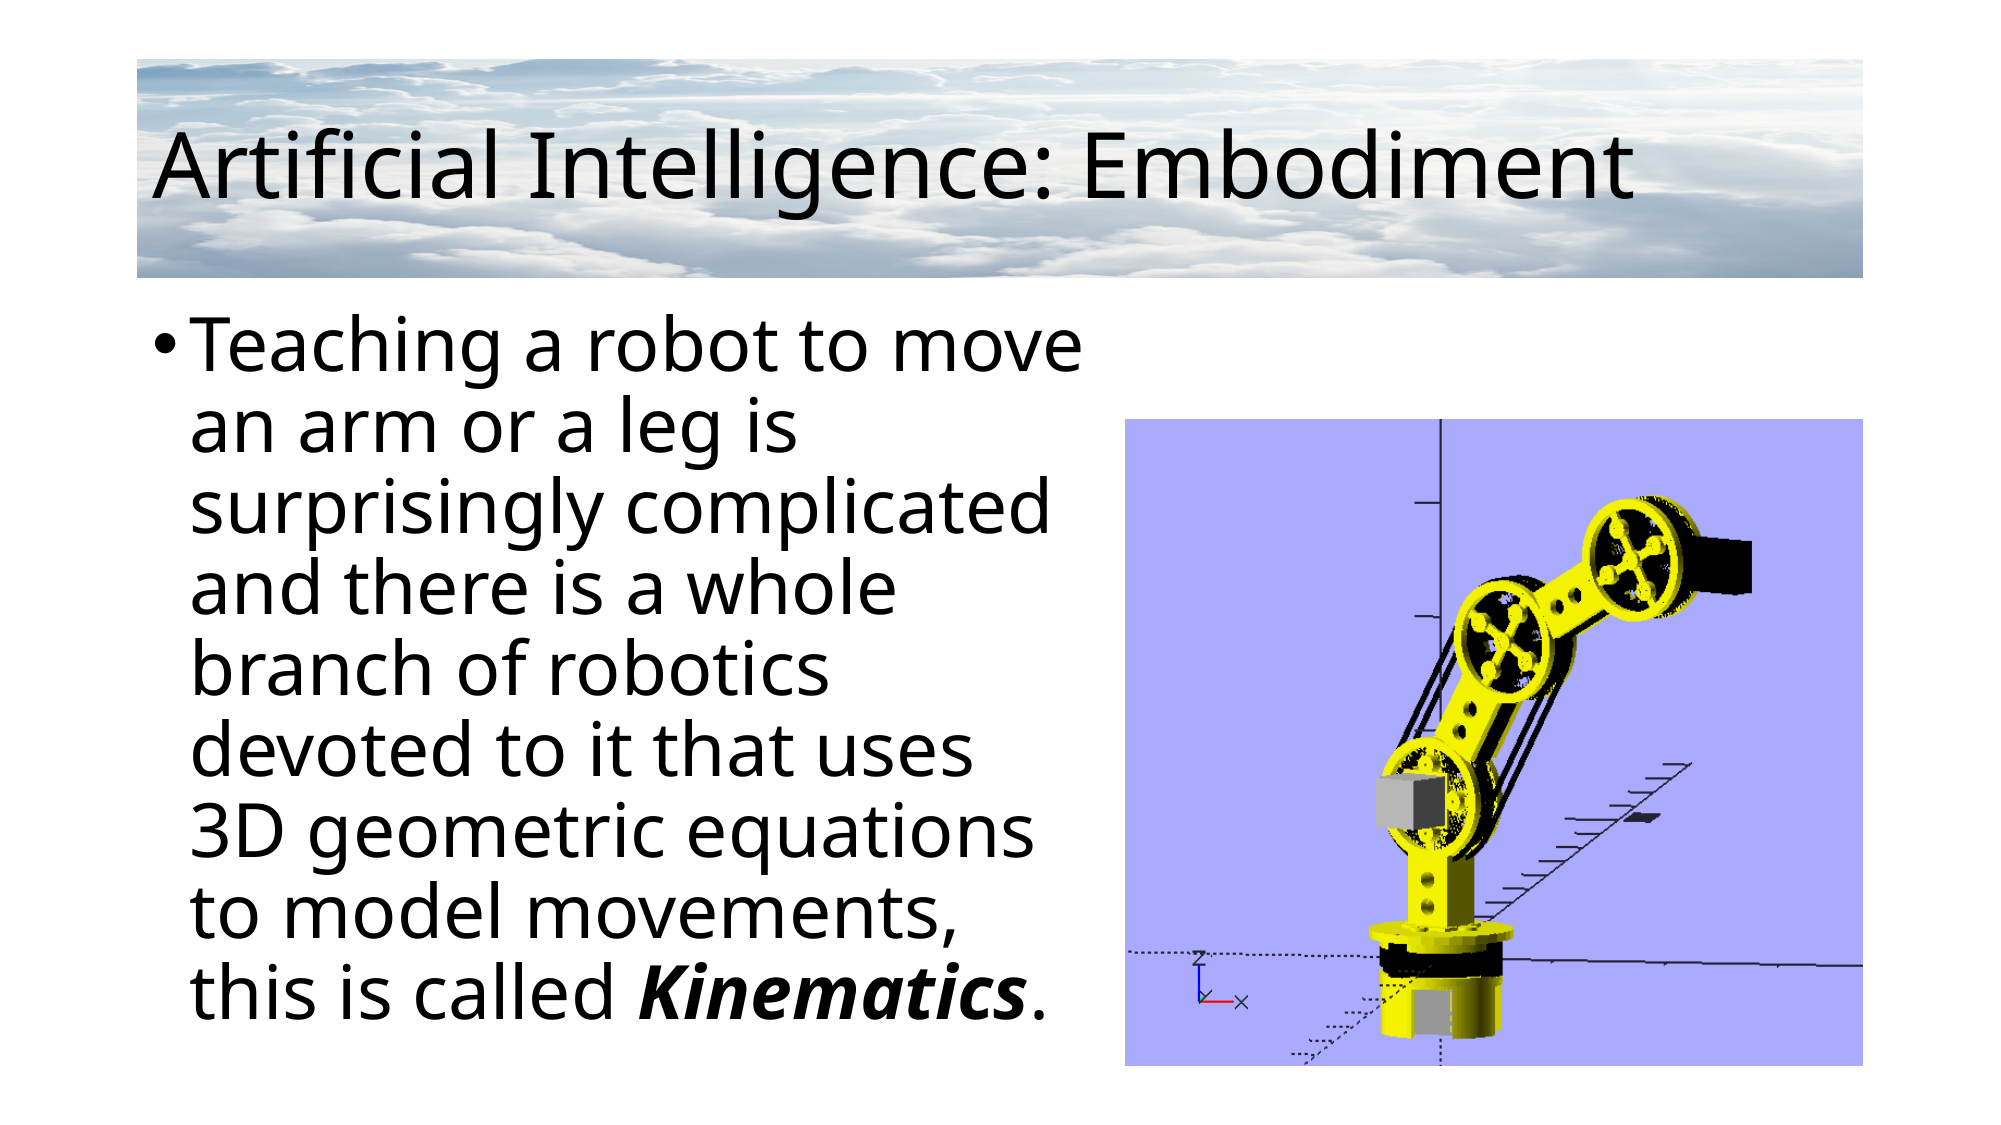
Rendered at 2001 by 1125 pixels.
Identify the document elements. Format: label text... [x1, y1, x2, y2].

picture [136, 59, 1863, 278]
picture [1125, 419, 1863, 1066]
list Teaching a robot to move an arm or a leg is surprisingly complicated and there is a whole branch of robotics devoted to it that uses 3D geometric equations to model movements, this is called Kinematics. [137, 299, 1104, 1066]
